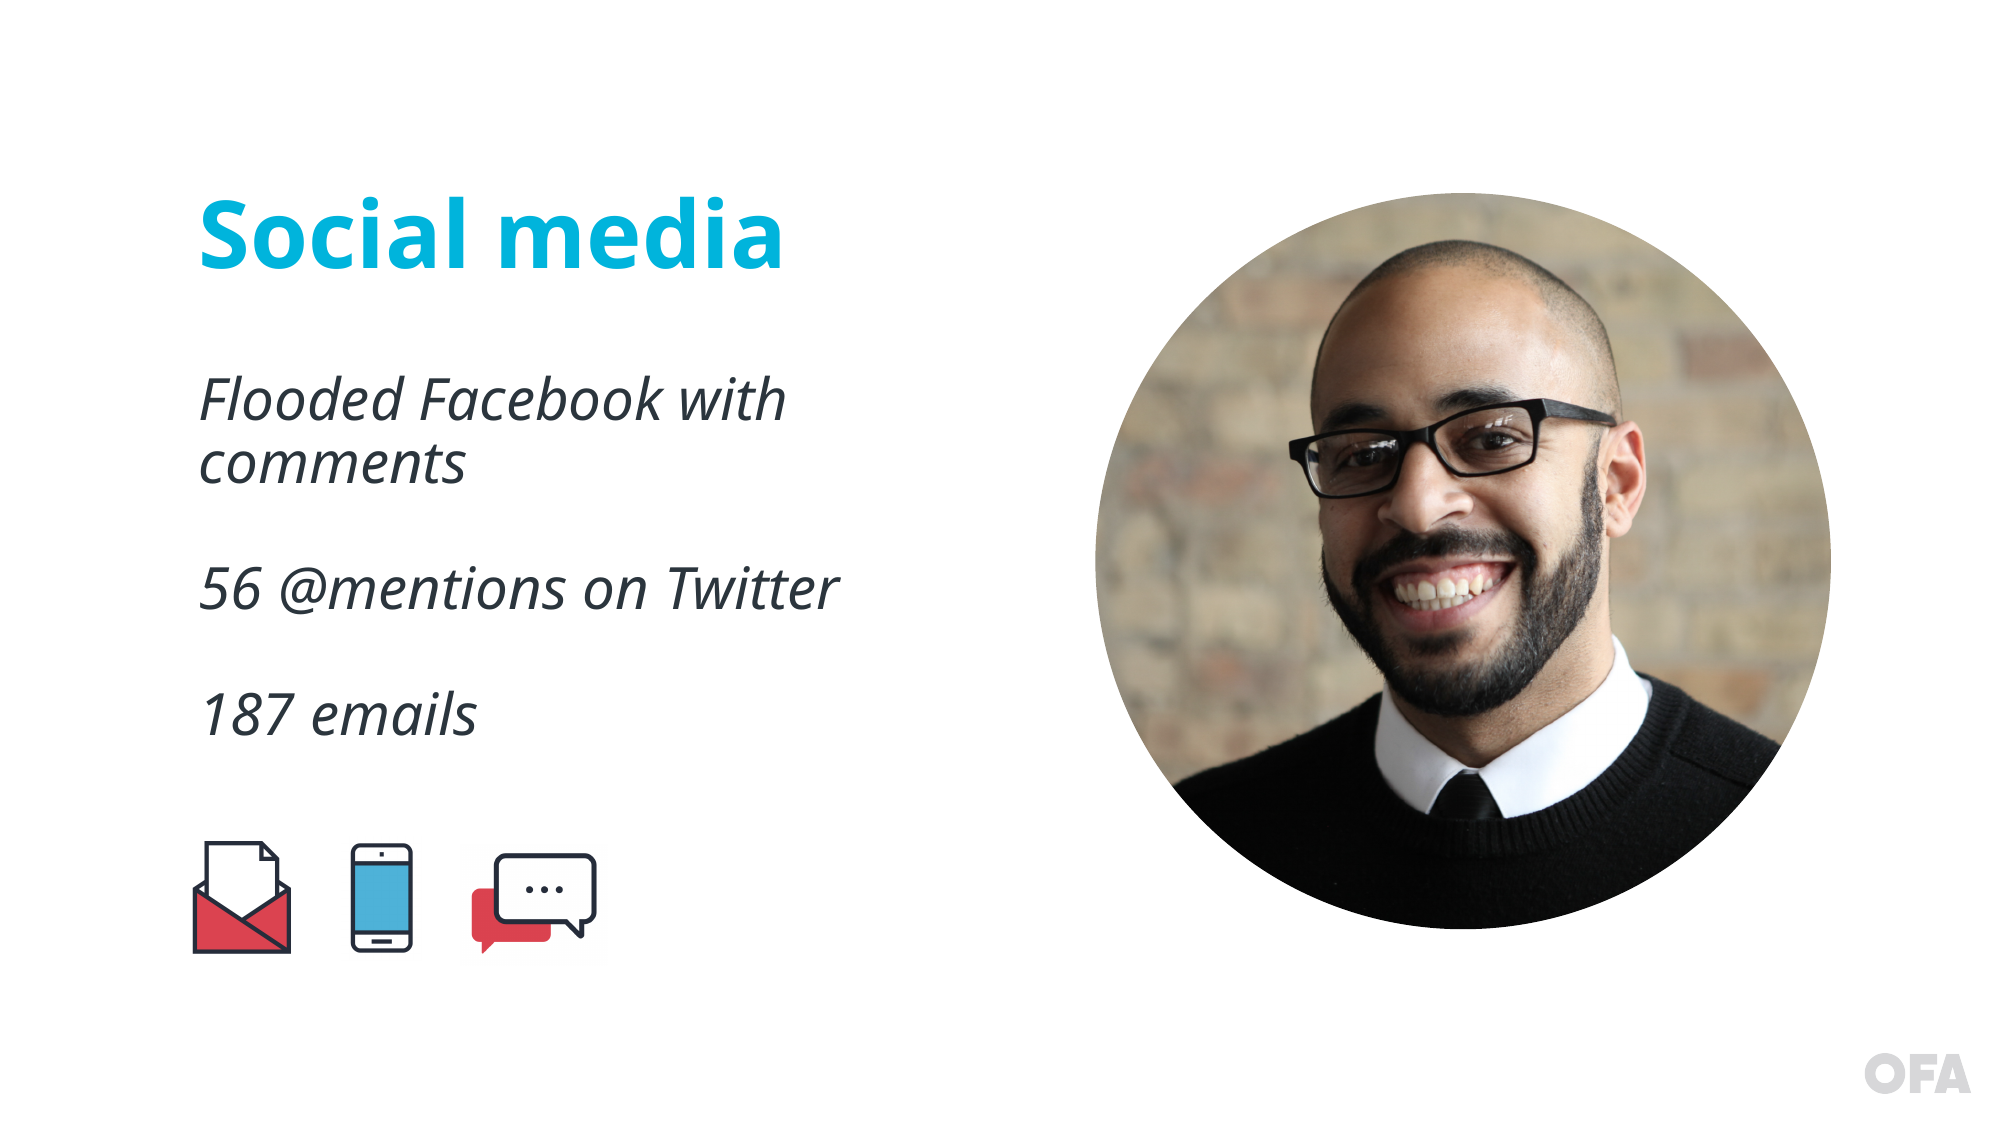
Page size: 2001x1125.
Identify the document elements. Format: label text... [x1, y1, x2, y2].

picture [460, 844, 608, 966]
picture [1095, 193, 1831, 930]
picture [184, 836, 298, 961]
text_box Social media [184, 188, 1027, 294]
text_box Flooded Facebook with comments 56 @mentions on Twitter 187 emails [184, 362, 946, 756]
picture [341, 836, 422, 961]
